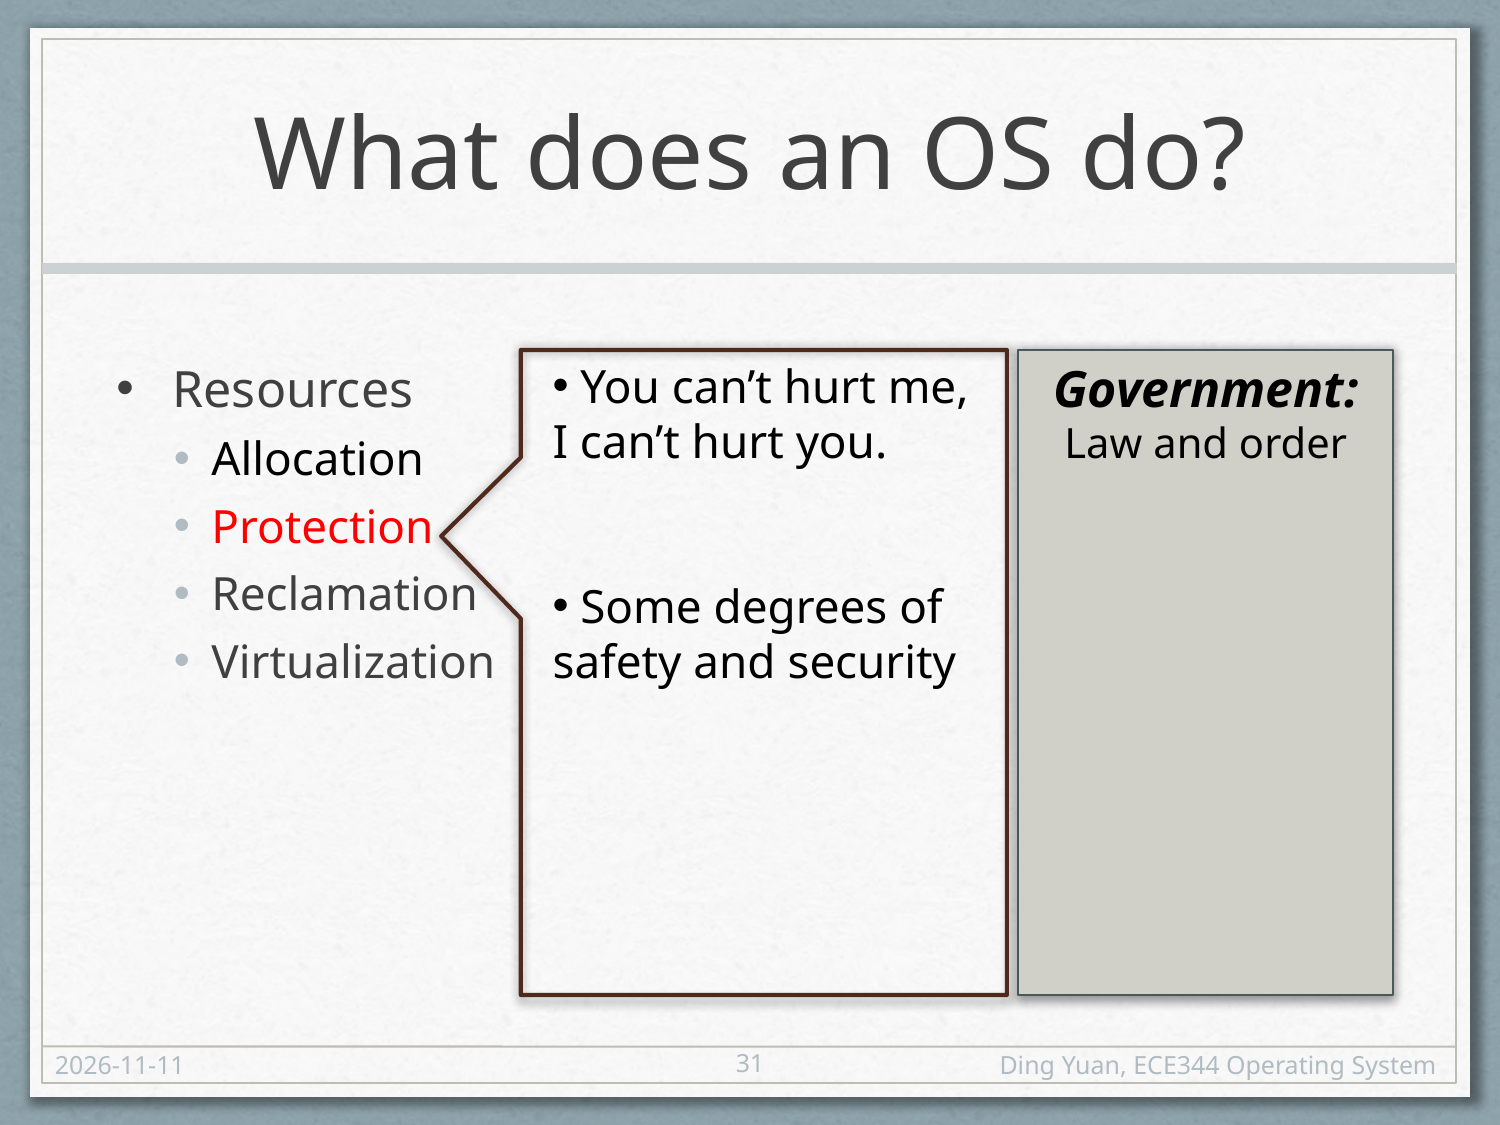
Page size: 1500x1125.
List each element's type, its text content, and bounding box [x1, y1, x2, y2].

text_box [440, 348, 1008, 996]
text_box Government: Law and order [1017, 349, 1394, 996]
slide_number 31 [687, 1042, 813, 1088]
text_box You can’t hurt me, I can’t hurt you. Some degrees of safety and security [537, 350, 1007, 750]
footer Ding Yuan, ECE344 Operating System [977, 1045, 1453, 1088]
title What does an OS do? [147, 40, 1353, 260]
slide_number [39, 1045, 390, 1088]
list Resources Allocation Protection Reclamation Virtualization [101, 350, 513, 995]
picture [30, 28, 1470, 1097]
